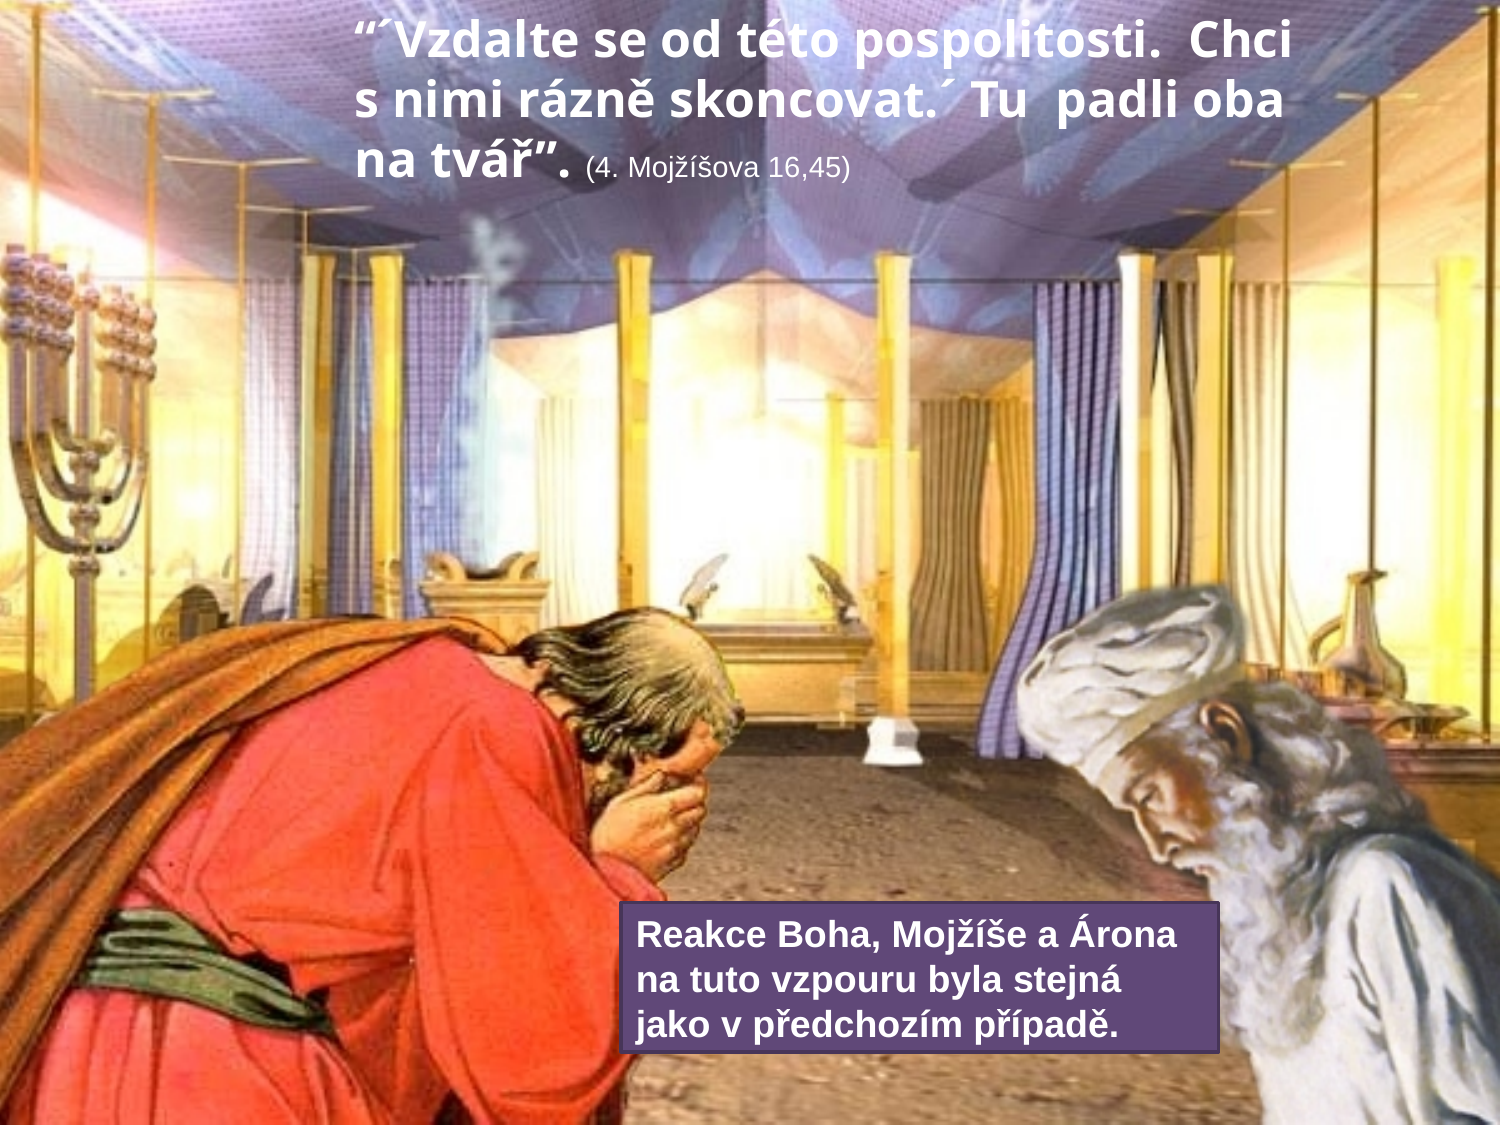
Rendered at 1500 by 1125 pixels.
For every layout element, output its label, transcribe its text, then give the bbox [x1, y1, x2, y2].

picture [0, 0, 1500, 1125]
text_box “´Vzdalte se od této pospolitosti. Chci s nimi rázně skoncovat.´ Tu padli oba na tvář”. (4. Mojžíšova 16,45) [339, 0, 1325, 195]
text_box Reakce Boha, Mojžíše a Árona na tuto vzpouru byla stejná jako v předchozím případě. [619, 901, 1220, 1054]
